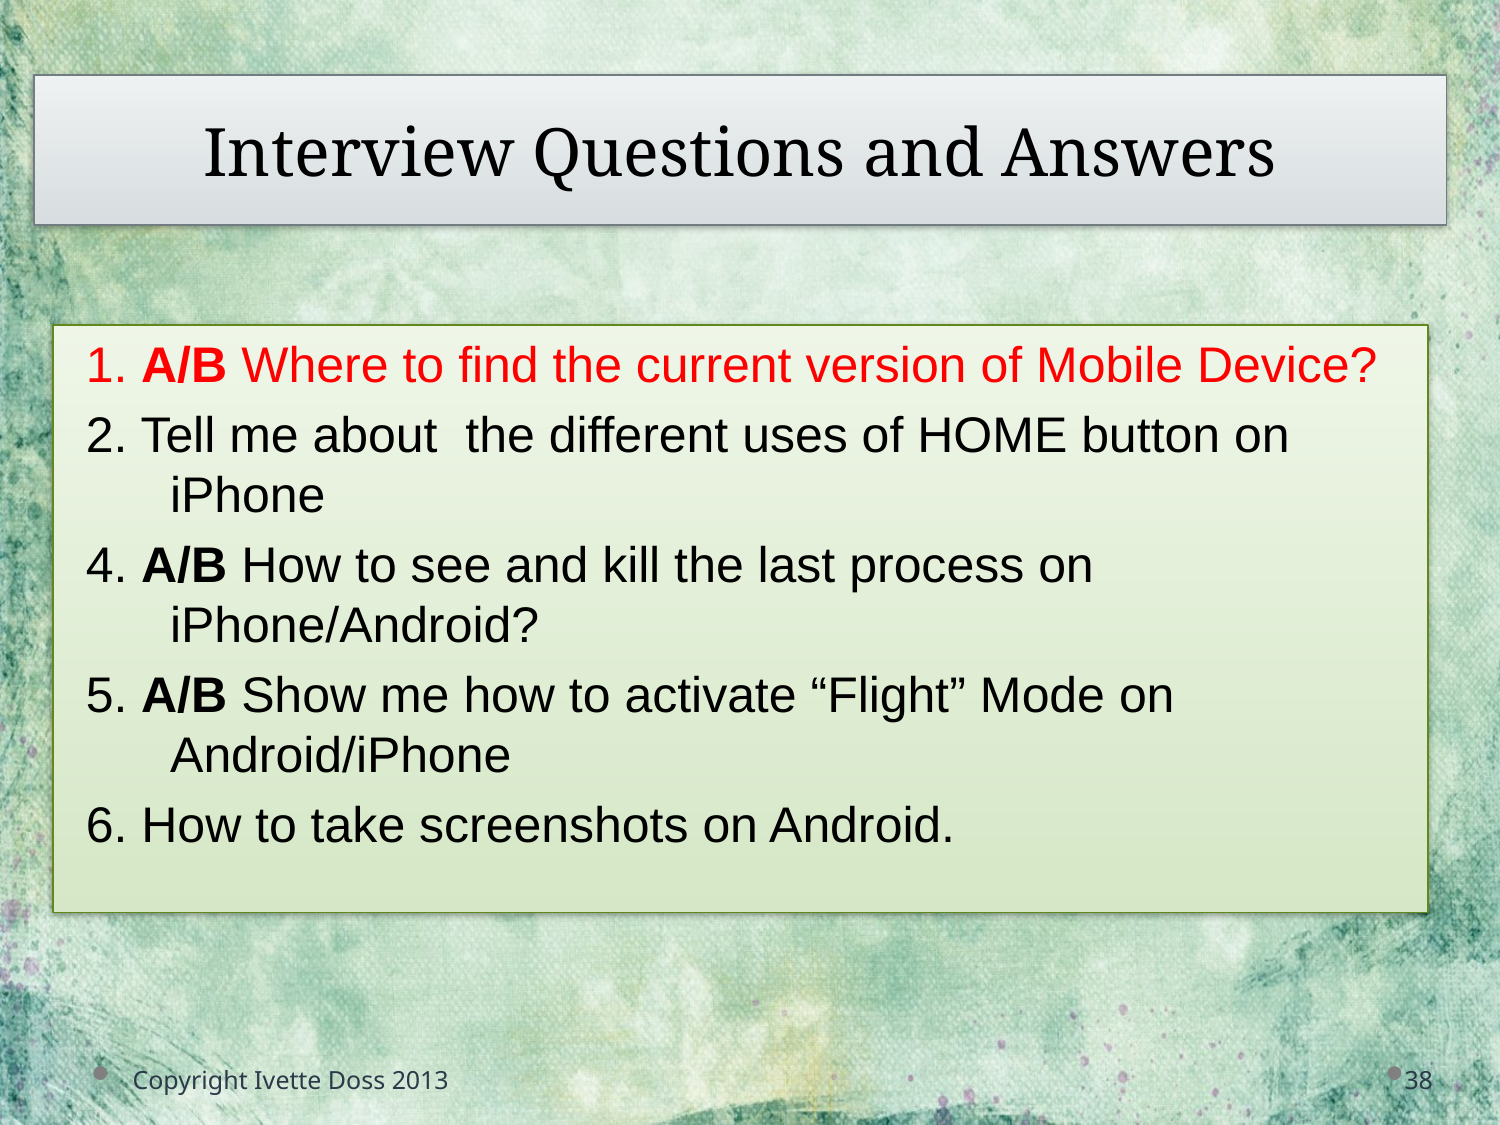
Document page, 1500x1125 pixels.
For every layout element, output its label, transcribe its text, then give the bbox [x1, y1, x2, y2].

slide_number 38 [1400, 1051, 1479, 1112]
list 1. A/B Where to find the current version of Mobile Device? 2. Tell me about the different uses of HOME button on iPhone 4. A/B How to see and kill the last process on iPhone/Android? 5. A/B Show me how to activate “Flight” Mode on Android/iPhone 6. How to take screenshots on Android. [52, 324, 1429, 913]
text_box Interview Questions and Answers [33, 74, 1447, 226]
picture [0, 0, 1500, 1125]
footer Copyright Ivette Doss 2013 [125, 1050, 807, 1110]
